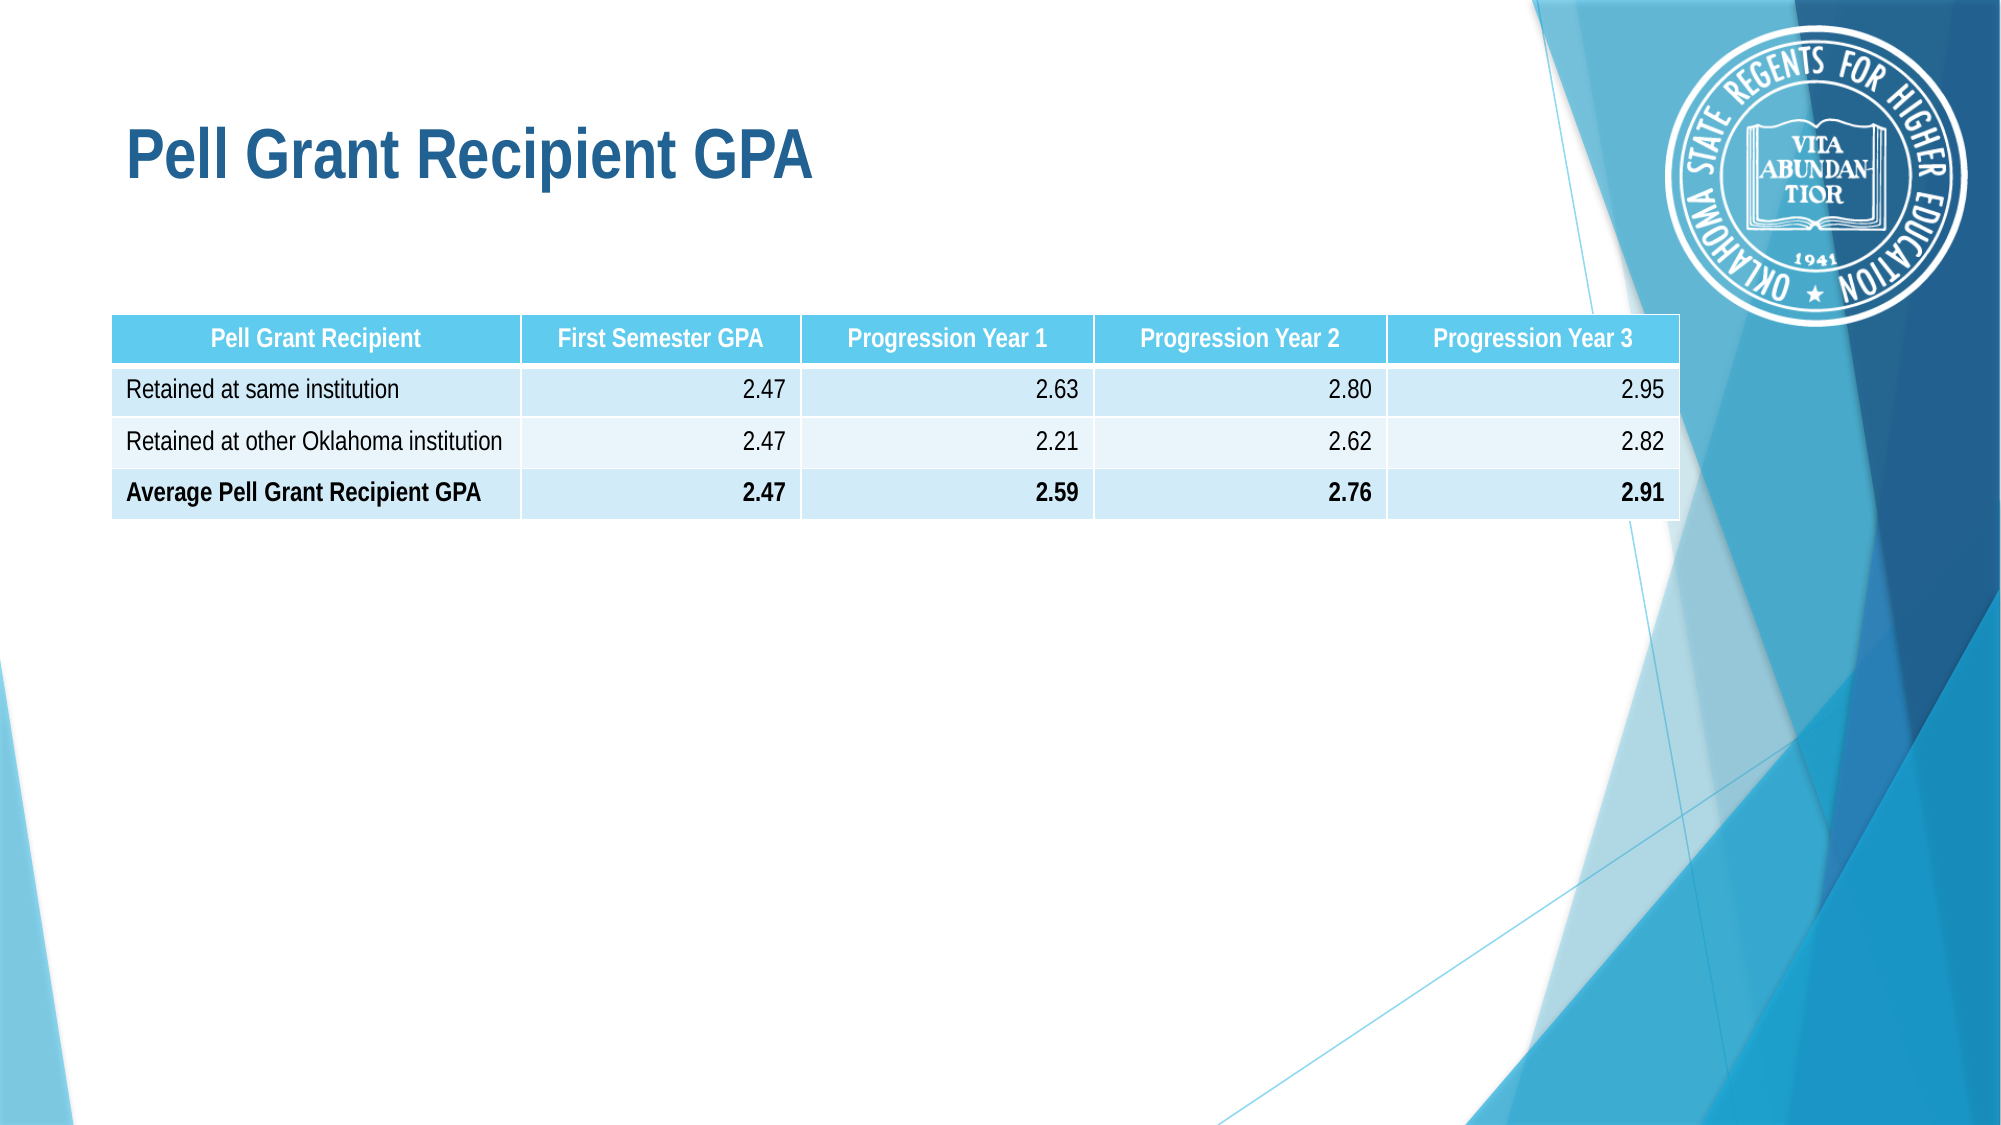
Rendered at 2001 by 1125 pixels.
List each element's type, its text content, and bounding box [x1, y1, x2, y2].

table_header Progression Year 3 [1388, 315, 1679, 363]
table_cell 2.59 [802, 469, 1093, 519]
table_cell Retained at other Oklahoma institution [112, 418, 520, 468]
table_cell 2.63 [802, 369, 1093, 416]
table_cell 2.47 [522, 418, 800, 468]
table_cell 2.91 [1388, 469, 1679, 519]
picture [1665, 25, 1968, 327]
table_cell 2.62 [1095, 418, 1386, 468]
table_header Pell Grant Recipient [112, 315, 520, 363]
title Pell Grant Recipient GPA [111, 99, 1522, 314]
table_cell 2.47 [522, 469, 800, 519]
table_cell 2.21 [802, 418, 1093, 468]
table_header Progression Year 1 [802, 315, 1093, 363]
table_cell 2.47 [522, 369, 800, 416]
table_cell 2.82 [1388, 418, 1679, 468]
table_cell Average Pell Grant Recipient GPA [112, 469, 520, 519]
table_header First Semester GPA [522, 315, 800, 363]
table_header Progression Year 2 [1095, 315, 1386, 363]
table_cell 2.76 [1095, 469, 1386, 519]
table_cell Retained at same institution [112, 369, 520, 416]
table_cell 2.95 [1388, 369, 1679, 416]
table_cell 2.80 [1095, 369, 1386, 416]
